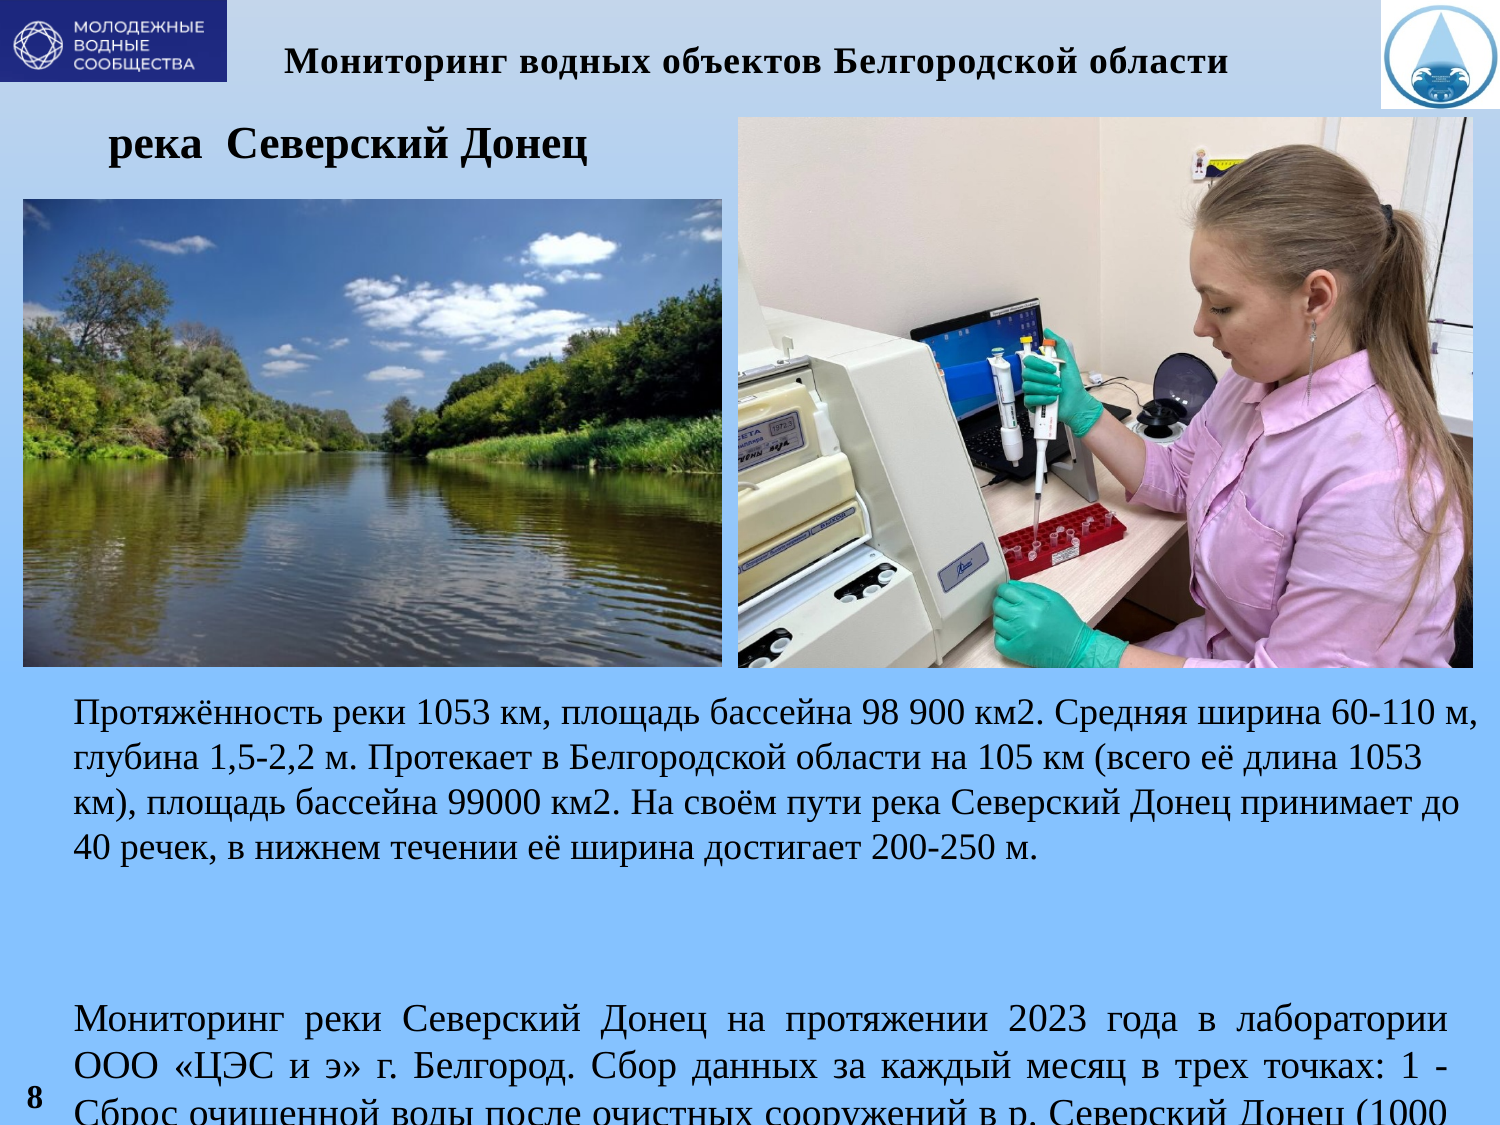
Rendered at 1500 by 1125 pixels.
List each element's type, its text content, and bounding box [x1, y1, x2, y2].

title Мониторинг водных объектов Белгородской области [82, 0, 1378, 118]
text_box Протяжённость реки 1053 км, площадь бассейна 98 900 км2. Средняя ширина 60-110 м, глубина 1,5-2,2 м. Протекает в Белгородской области на 105 км (всего её длина 1053 км), площадь бассейна 99000 км2. На своём пути река Северский Донец принимает до 40 речек, в нижнем течении её ширина достигает 200-250 м. [58, 679, 1500, 875]
text_box река Северский Донец [93, 105, 692, 176]
picture [0, 0, 227, 82]
picture [23, 198, 723, 668]
picture [737, 116, 1473, 669]
text_box 8 [0, 1065, 59, 1125]
list Мониторинг реки Северский Донец на протяжении 2023 года в лаборатории ООО «ЦЭС и э» г. Белгород. Сбор данных за каждый месяц в трех точках: 1 - Сброс очищенной воды после очистных сооружений в р. Северский Донец (1000 м от устья), 2 - Вода природная из реки Северский Донец 500м выше сброса, 3 - Вода природная из реки Северский Донец 500м ниже сброса. [58, 984, 1465, 1125]
picture [1380, 0, 1500, 110]
